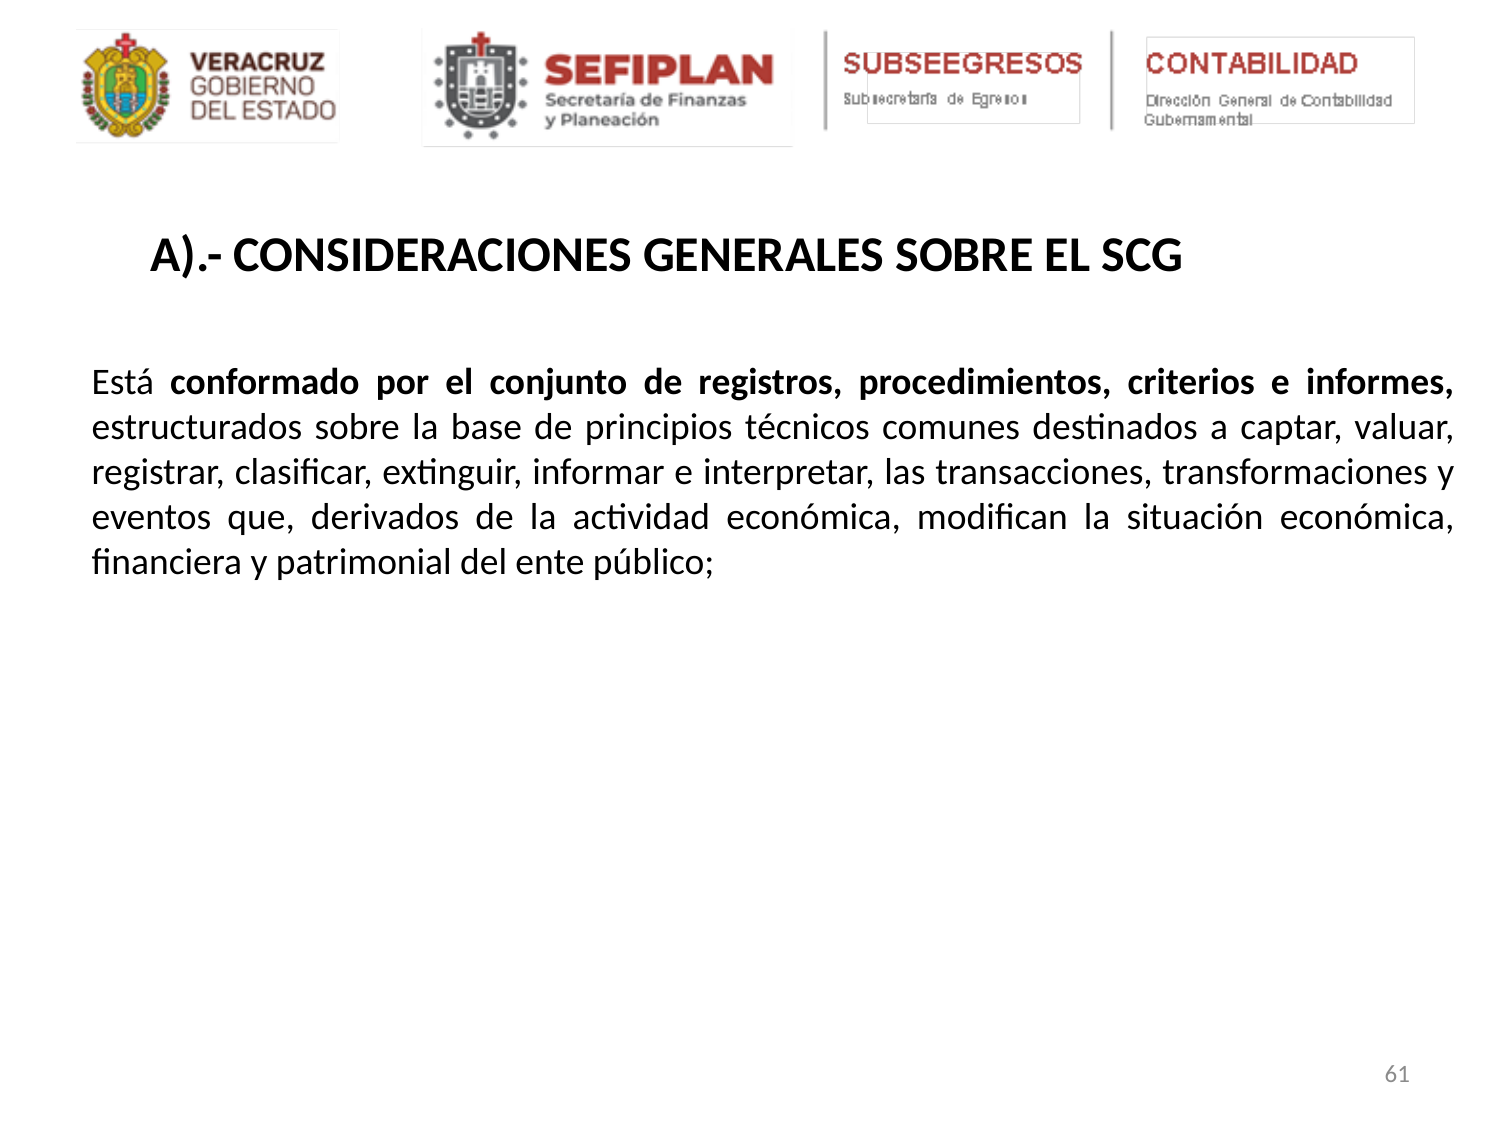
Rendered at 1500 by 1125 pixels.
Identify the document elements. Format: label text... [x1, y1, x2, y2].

picture [76, 28, 1436, 150]
text_box A).- CONSIDERACIONES GENERALES SOBRE EL SCG [135, 213, 1400, 289]
text_box Está conformado por el conjunto de registros, procedimientos, criterios e informes, estructurados sobre la base de principios técnicos comunes destinados a captar, valuar, registrar, clasificar, extinguir, informar e interpretar, las transacciones, transformaciones y eventos que, derivados de la actividad económica, modifican la situación económica, financiera y patrimonial del ente público; [76, 349, 1471, 590]
slide_number 61 [1074, 1042, 1425, 1103]
